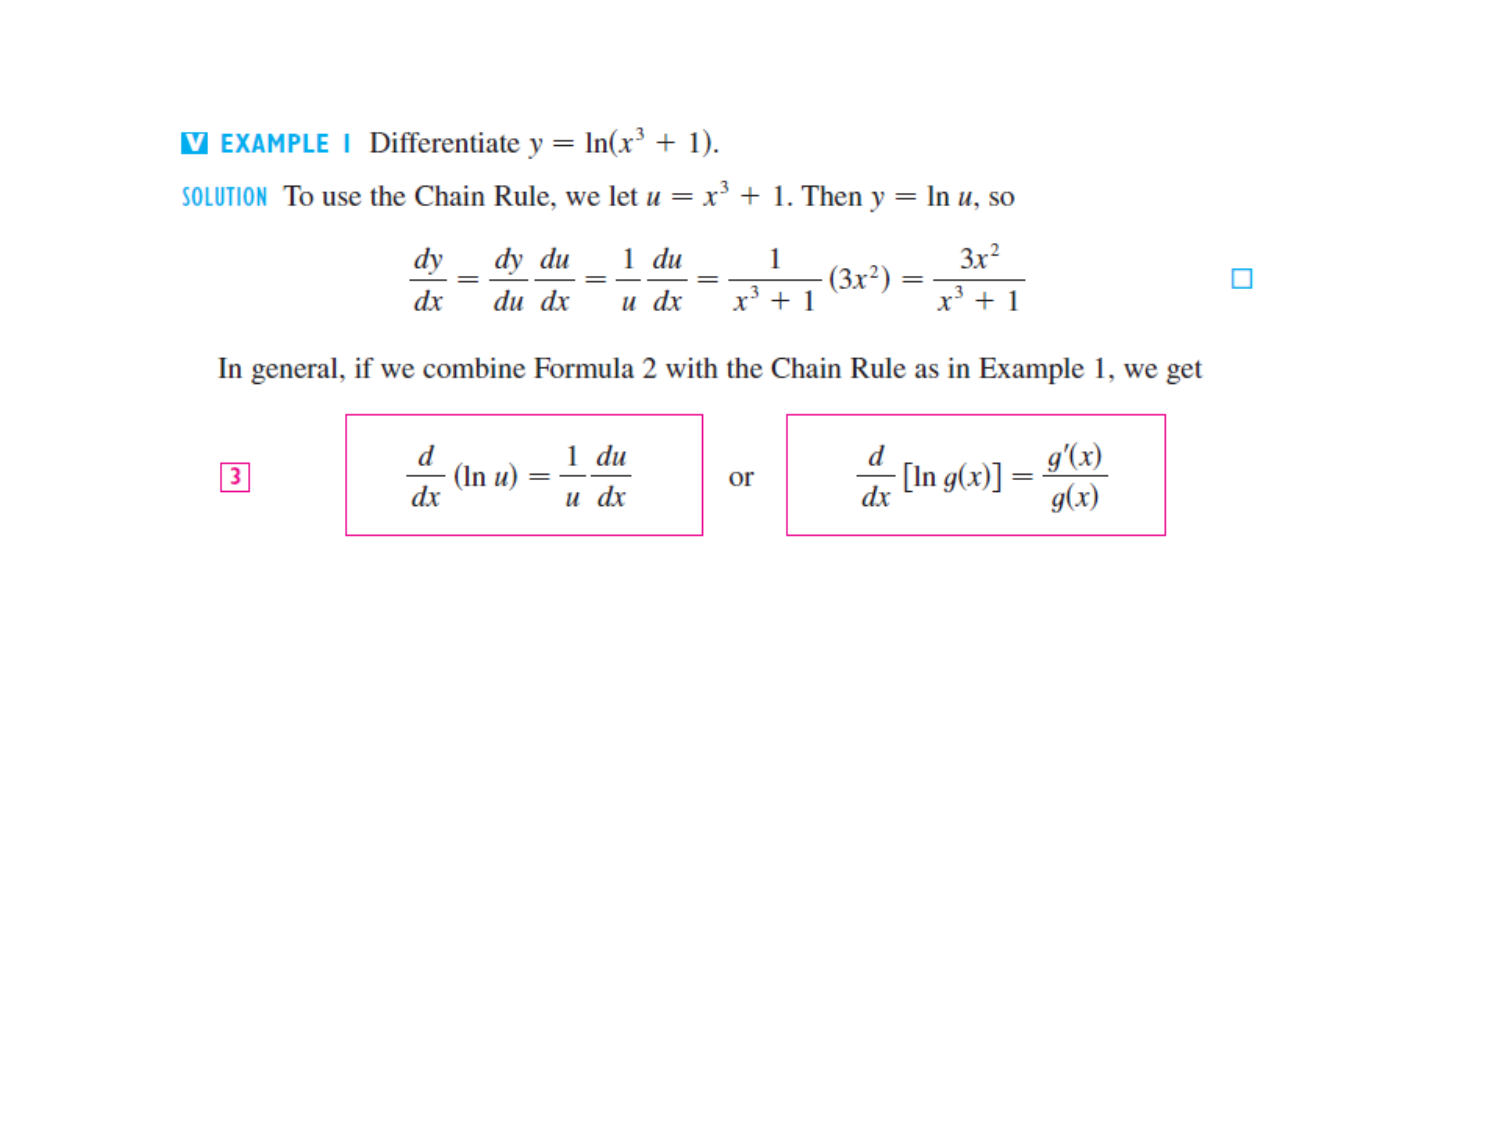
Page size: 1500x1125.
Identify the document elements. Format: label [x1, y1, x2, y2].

picture [158, 109, 1293, 563]
